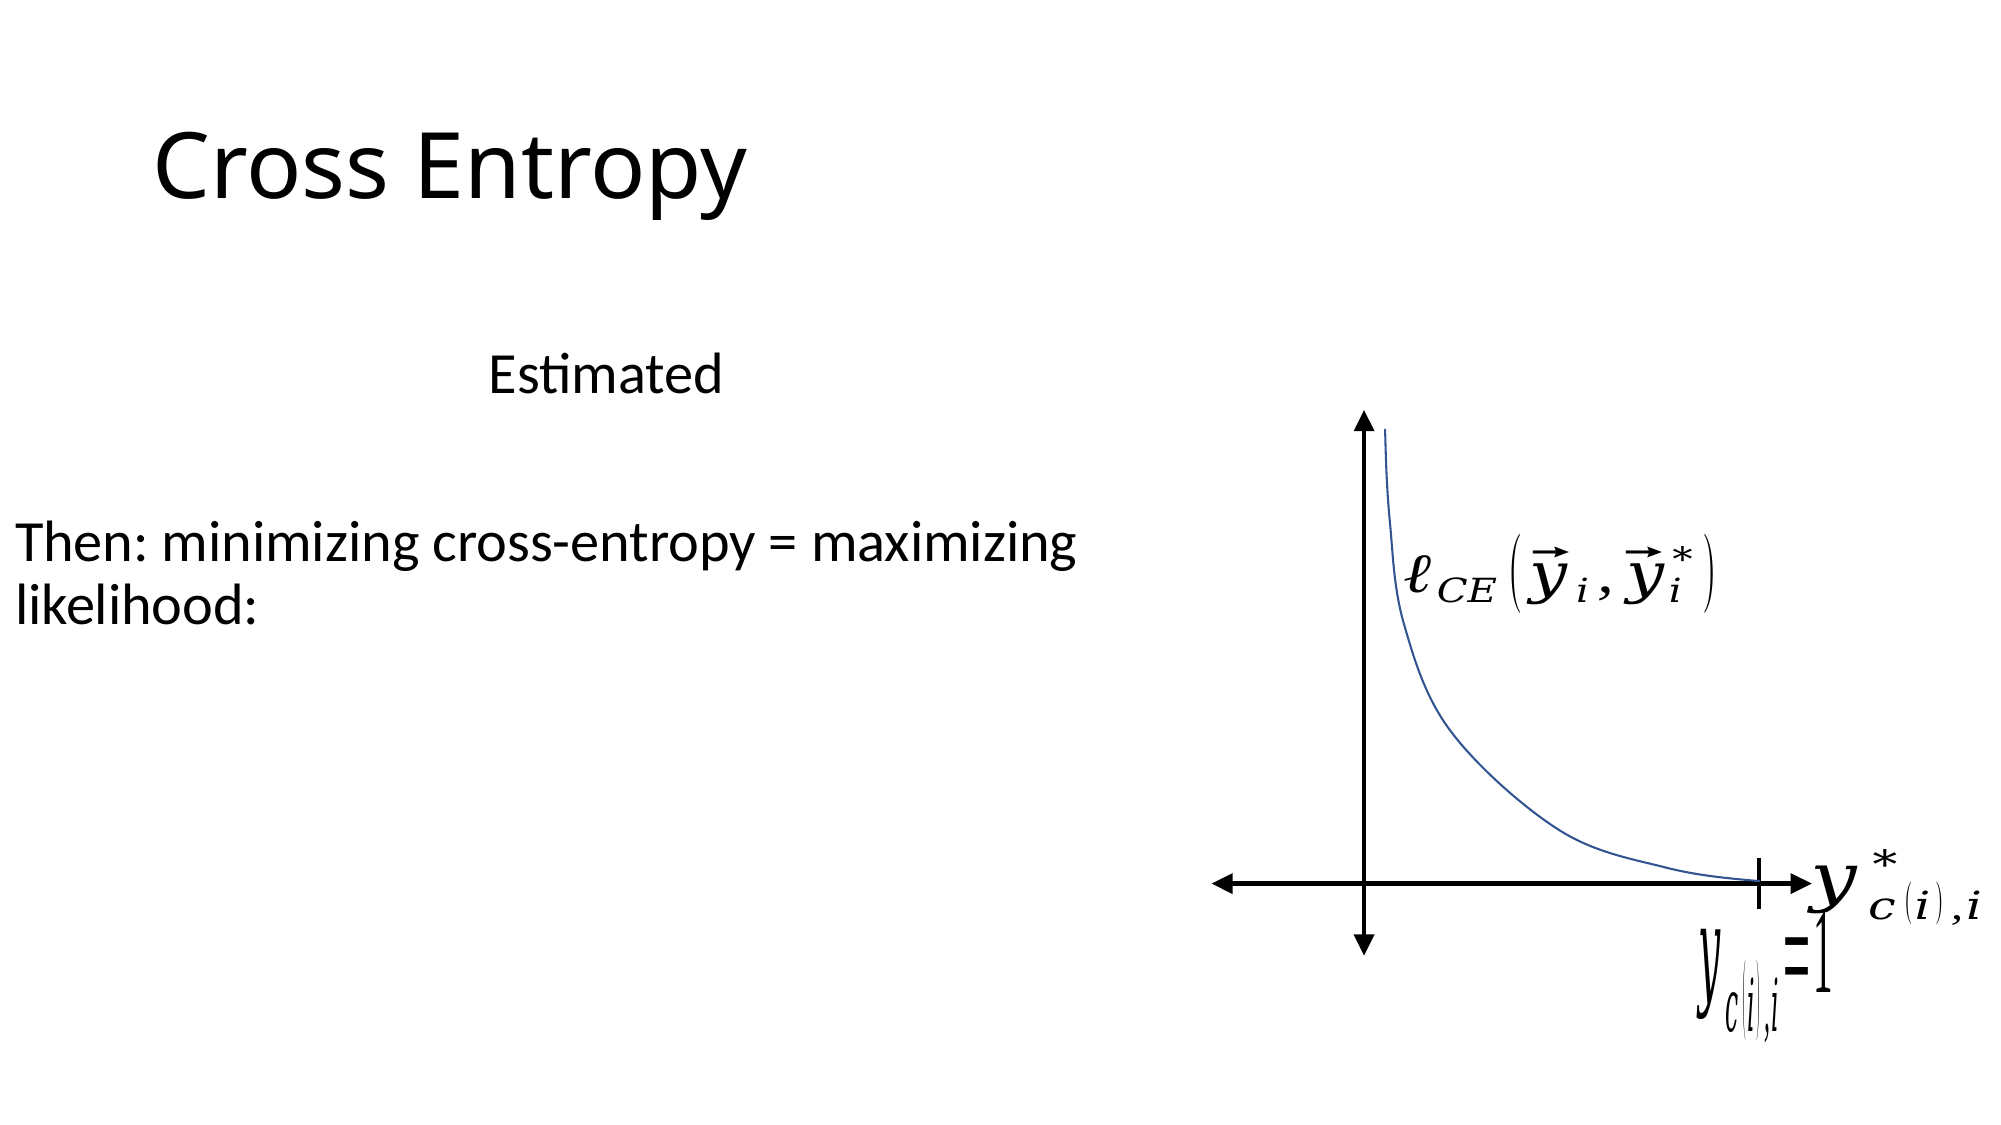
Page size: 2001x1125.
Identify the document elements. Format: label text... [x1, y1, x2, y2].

title Cross Entropy [137, 59, 1863, 278]
text_box [1384, 428, 1759, 883]
